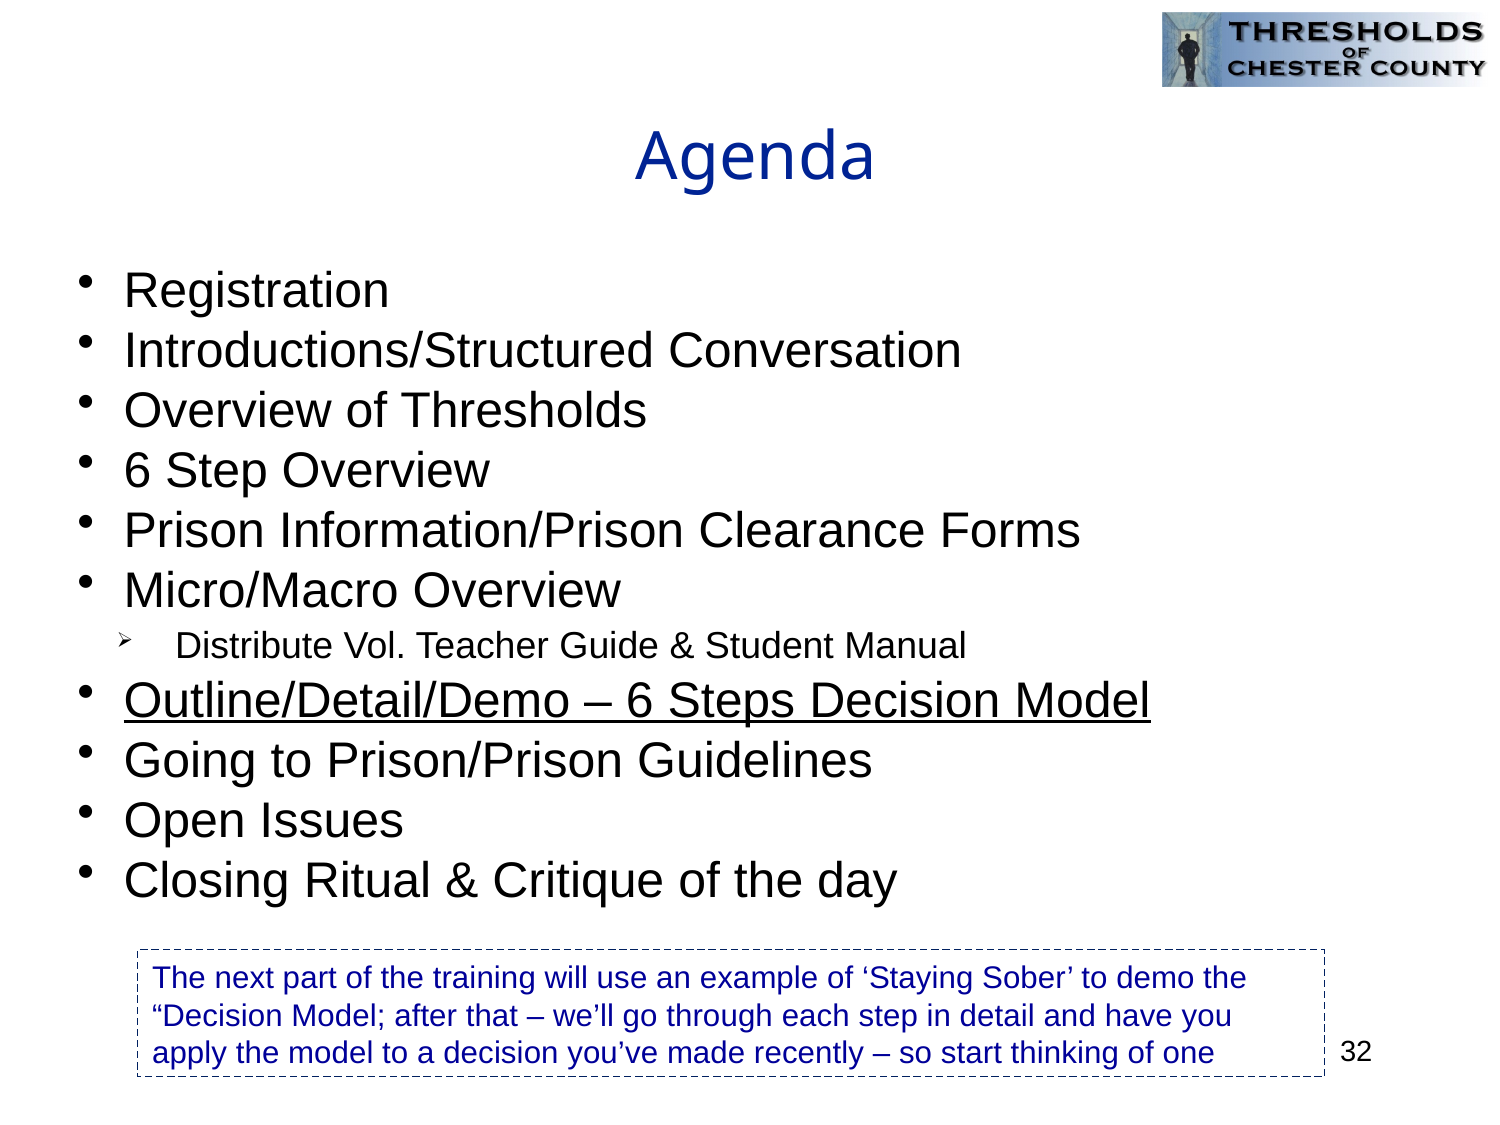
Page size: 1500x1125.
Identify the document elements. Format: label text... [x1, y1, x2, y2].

text_box The next part of the training will use an example of ‘Staying Sober’ to demo the “Decision Model; after that – we’ll go through each step in detail and have you apply the model to a decision you’ve made recently – so start thinking of one [137, 949, 1325, 1077]
text_box Registration Introductions/Structured Conversation Overview of Thresholds 6 Step Overview Prison Information/Prison Clearance Forms Micro/Macro Overview Distribute Vol. Teacher Guide & Student Manual Outline/Detail/Demo – 6 Steps Decision Model Going to Prison/Prison Guidelines Open Issues Closing Ritual & Critique of the day [62, 249, 1438, 975]
slide_number 32 [1074, 1024, 1388, 1101]
picture [1162, 12, 1488, 87]
title Agenda [137, 62, 1375, 163]
